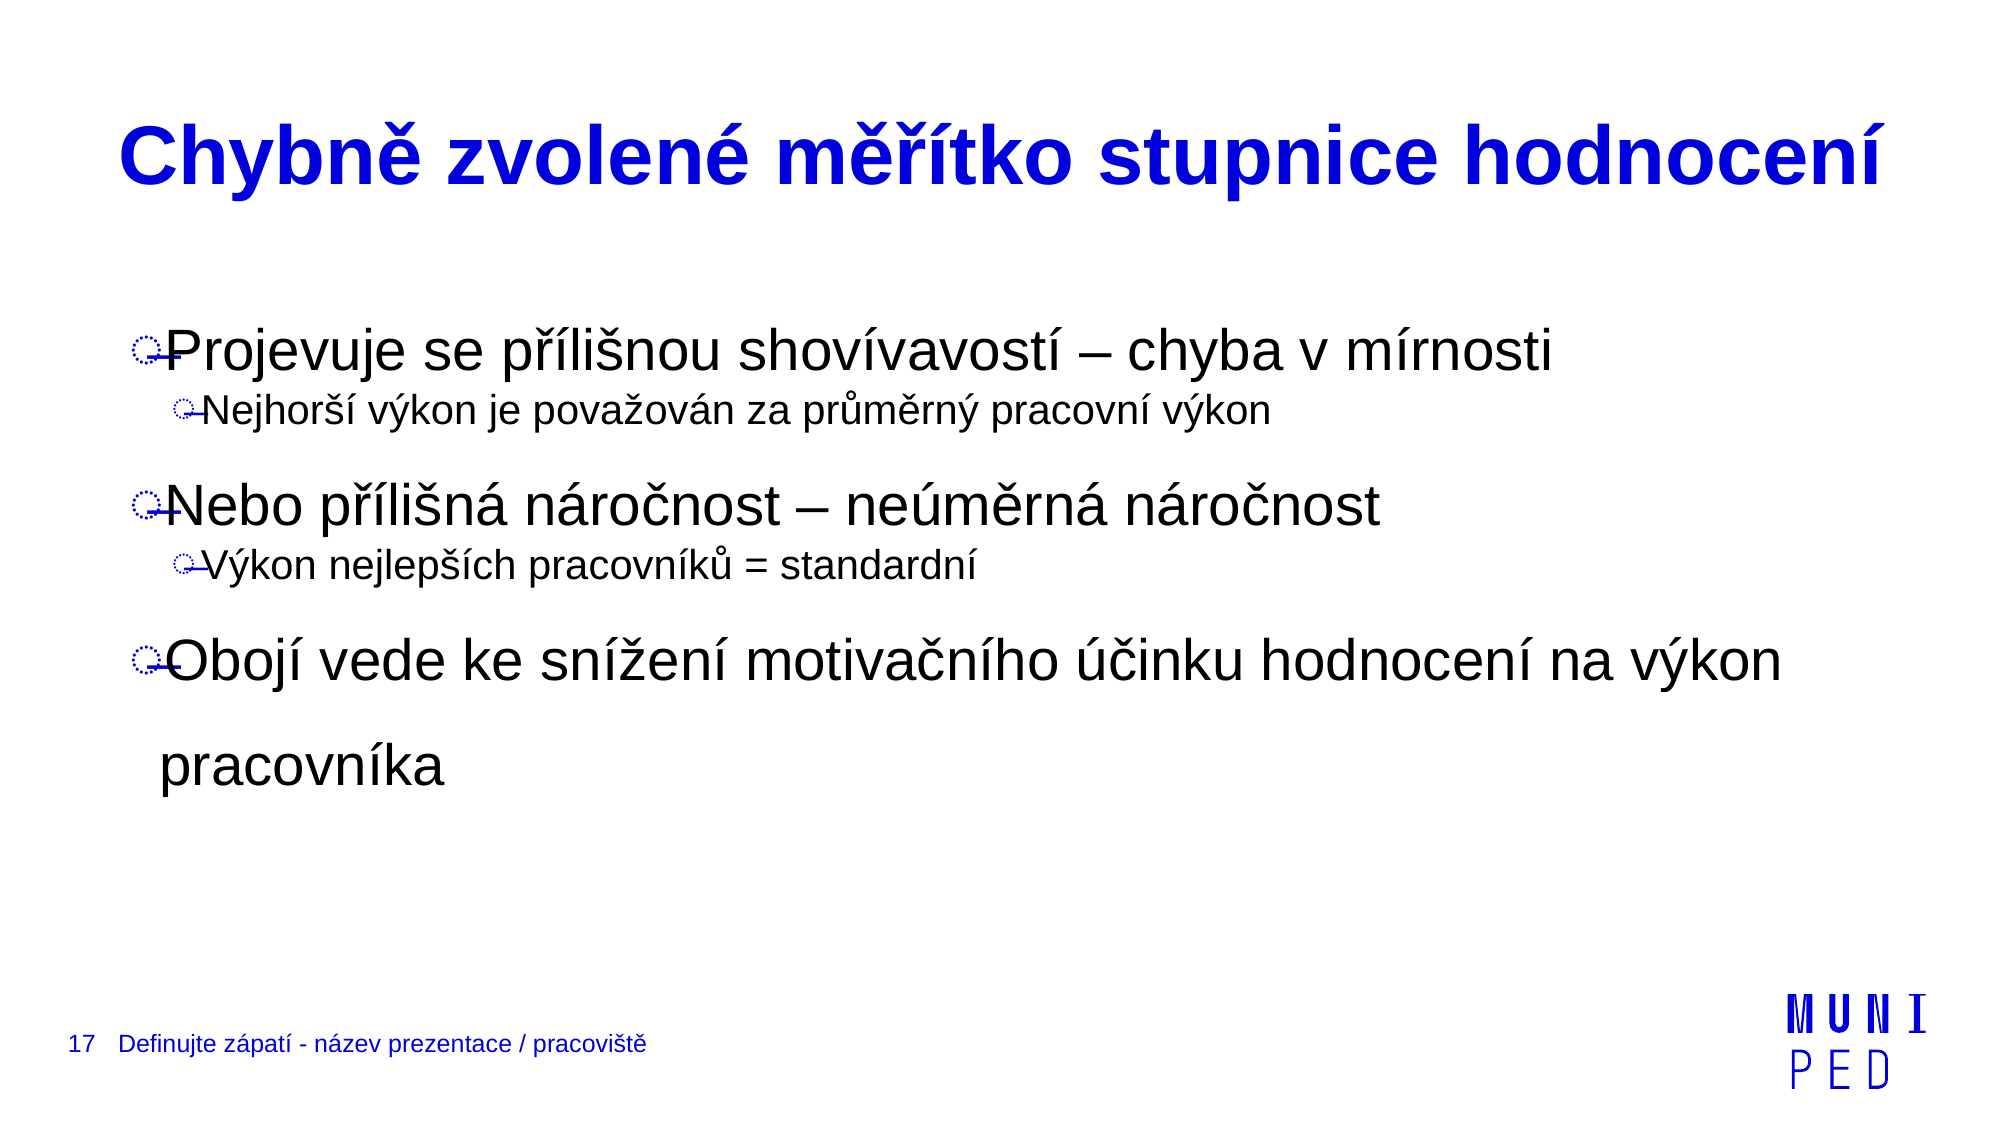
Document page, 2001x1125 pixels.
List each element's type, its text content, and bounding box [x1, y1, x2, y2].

list Projevuje se přílišnou shovívavostí – chyba v mírnosti Nejhorší výkon je považován za průměrný pracovní výkon Nebo přílišná náročnost – neúměrná náročnost Výkon nejlepších pracovníků = standardní Obojí vede ke snížení motivačního účinku hodnocení na výkon pracovníka [118, 277, 1883, 957]
title Chybně zvolené měřítko stupnice hodnocení [118, 118, 2000, 203]
footer Definujte zápatí - název prezentace / pracoviště [118, 1021, 1418, 1063]
slide_number 17 [67, 1021, 110, 1063]
